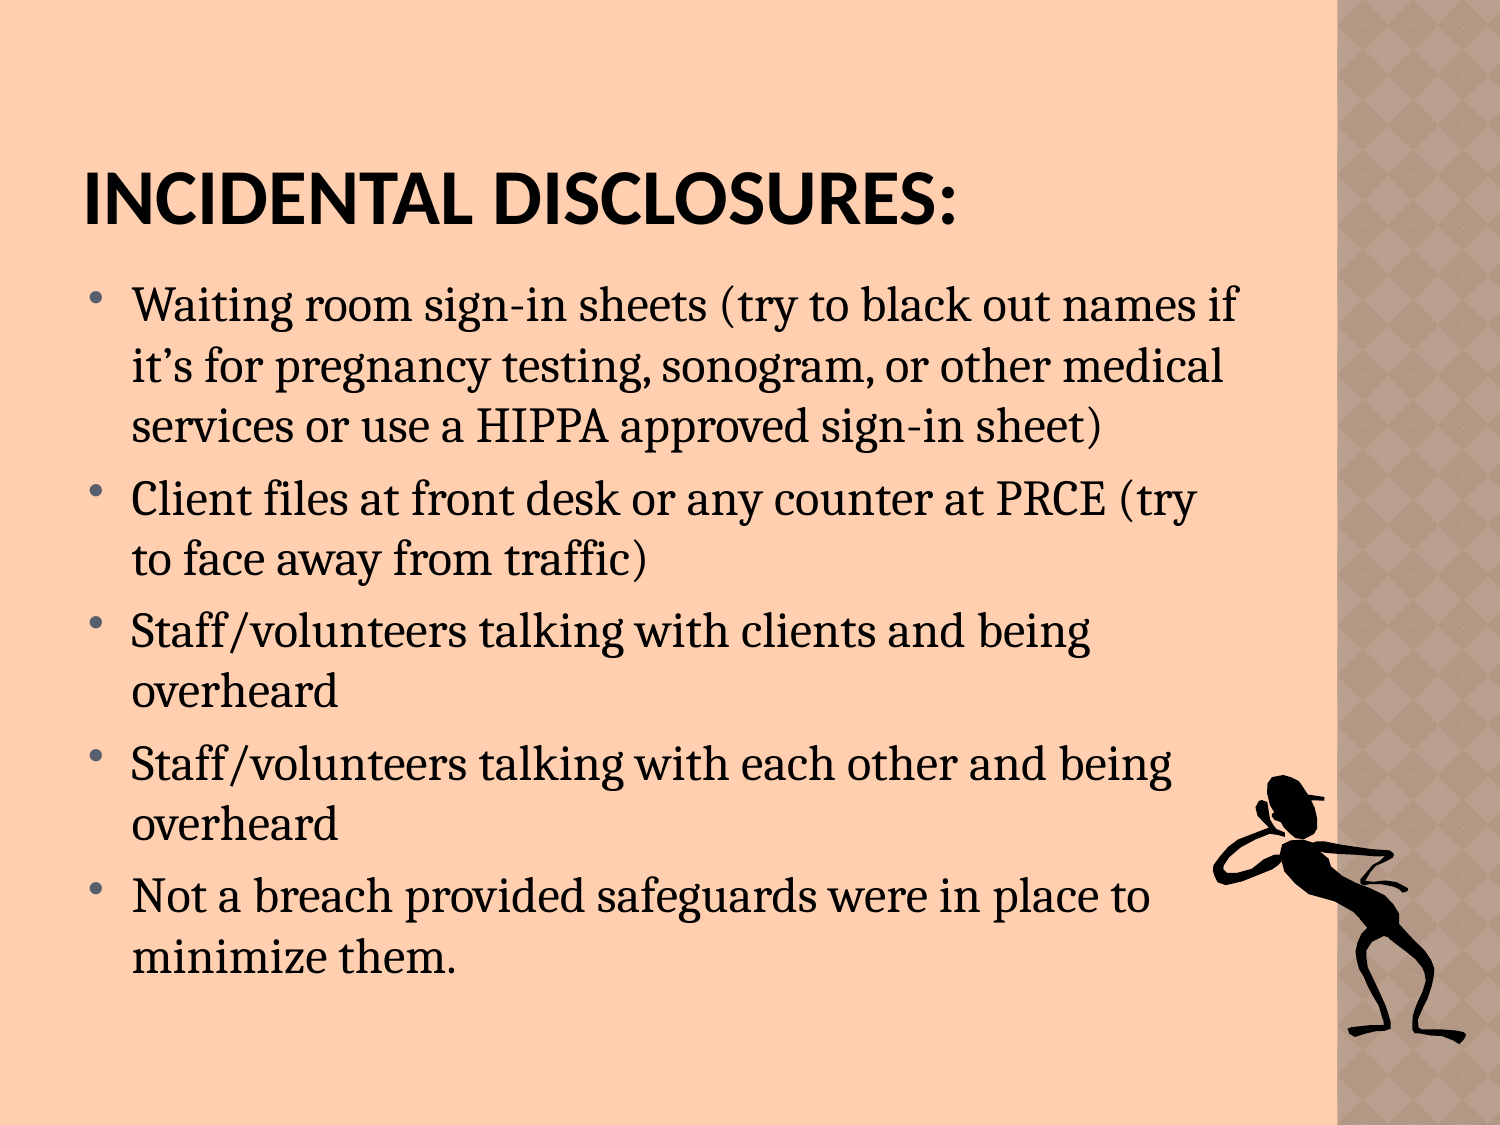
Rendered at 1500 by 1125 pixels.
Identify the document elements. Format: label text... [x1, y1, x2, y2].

list Waiting room sign-in sheets (try to black out names if it’s for pregnancy testing, sonogram, or other medical services or use a HIPPA approved sign-in sheet) Client files at front desk or any counter at PRCE (try to face away from traffic) Staff/volunteers talking with clients and being overheard Staff/volunteers talking with each other and being overheard Not a breach provided safeguards were in place to minimize them. [75, 264, 1263, 1059]
picture [1212, 774, 1467, 1045]
title Incidental Disclosures: [75, 52, 1263, 240]
